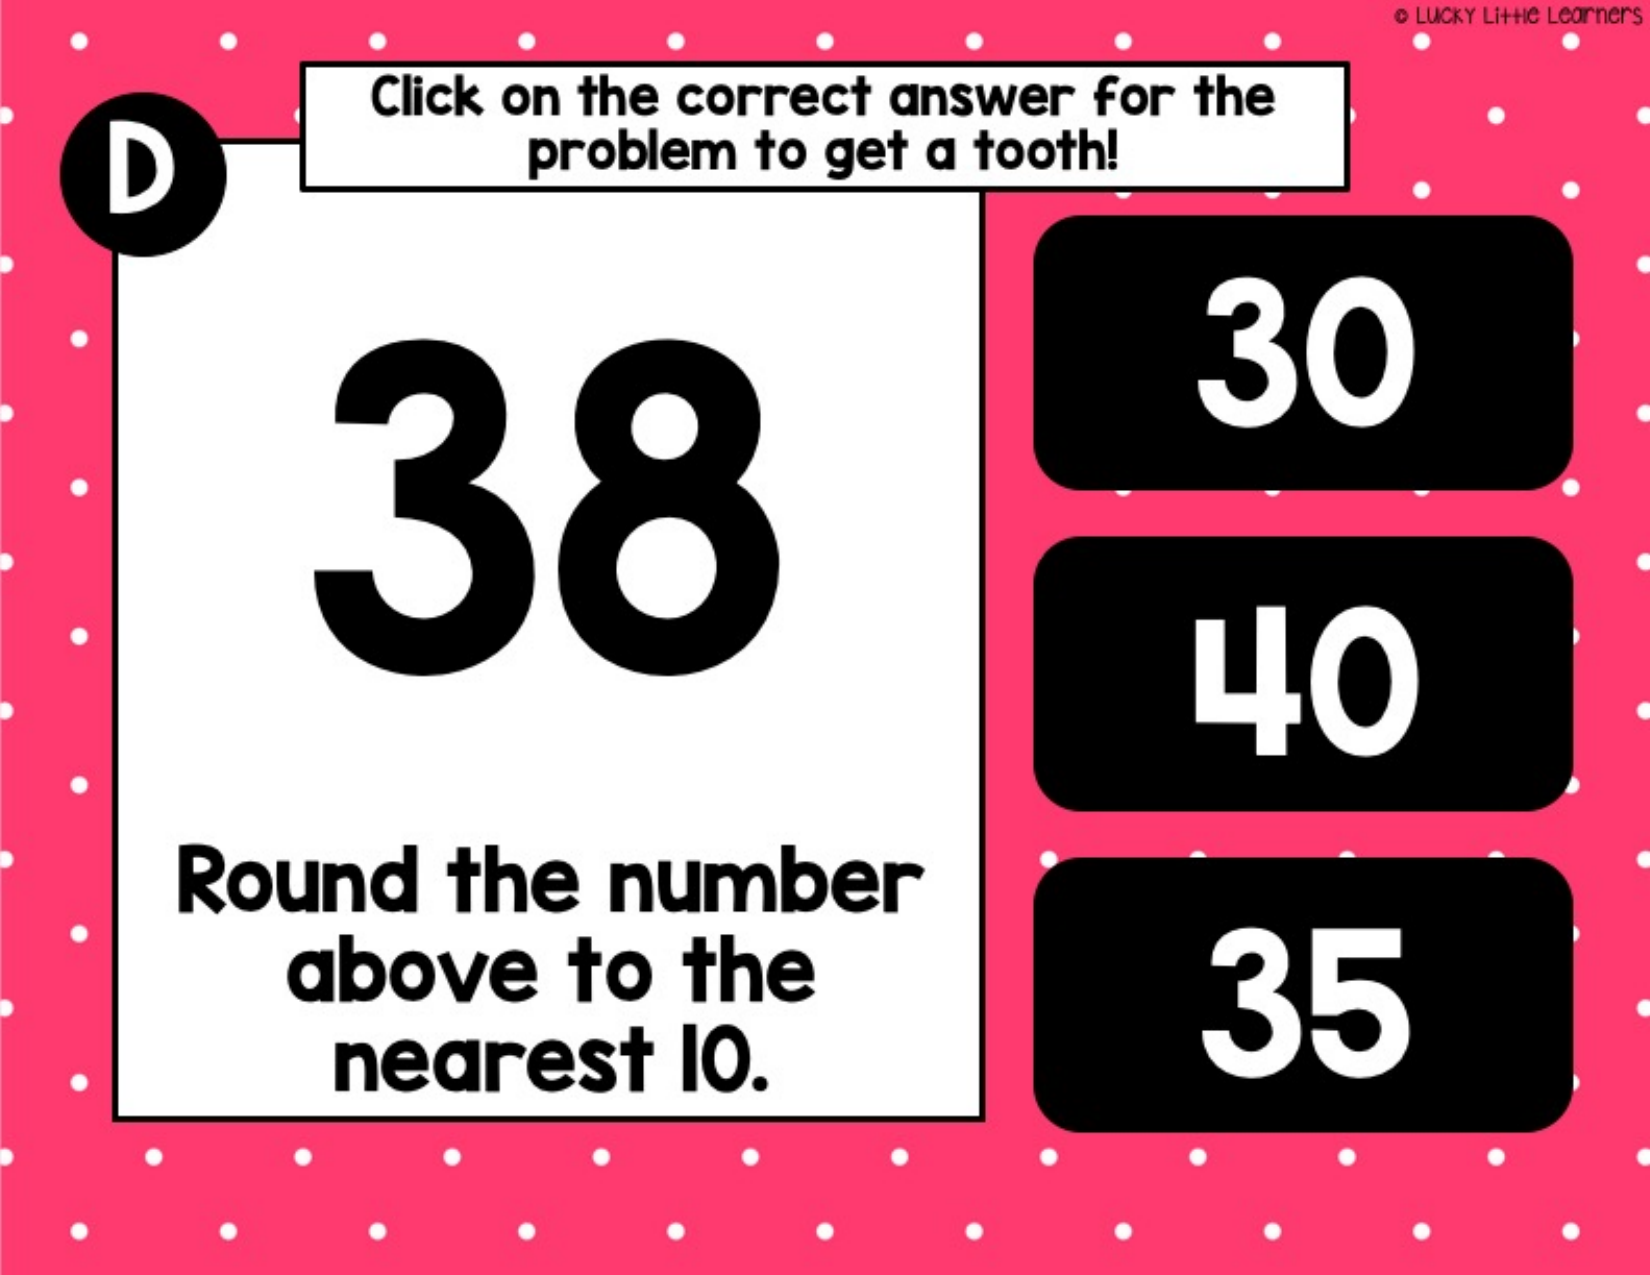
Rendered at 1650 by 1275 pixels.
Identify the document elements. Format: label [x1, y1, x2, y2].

text_box [1039, 221, 1577, 501]
text_box [1039, 850, 1577, 1129]
text_box [0, 0, 1650, 1275]
text_box [1036, 536, 1574, 816]
